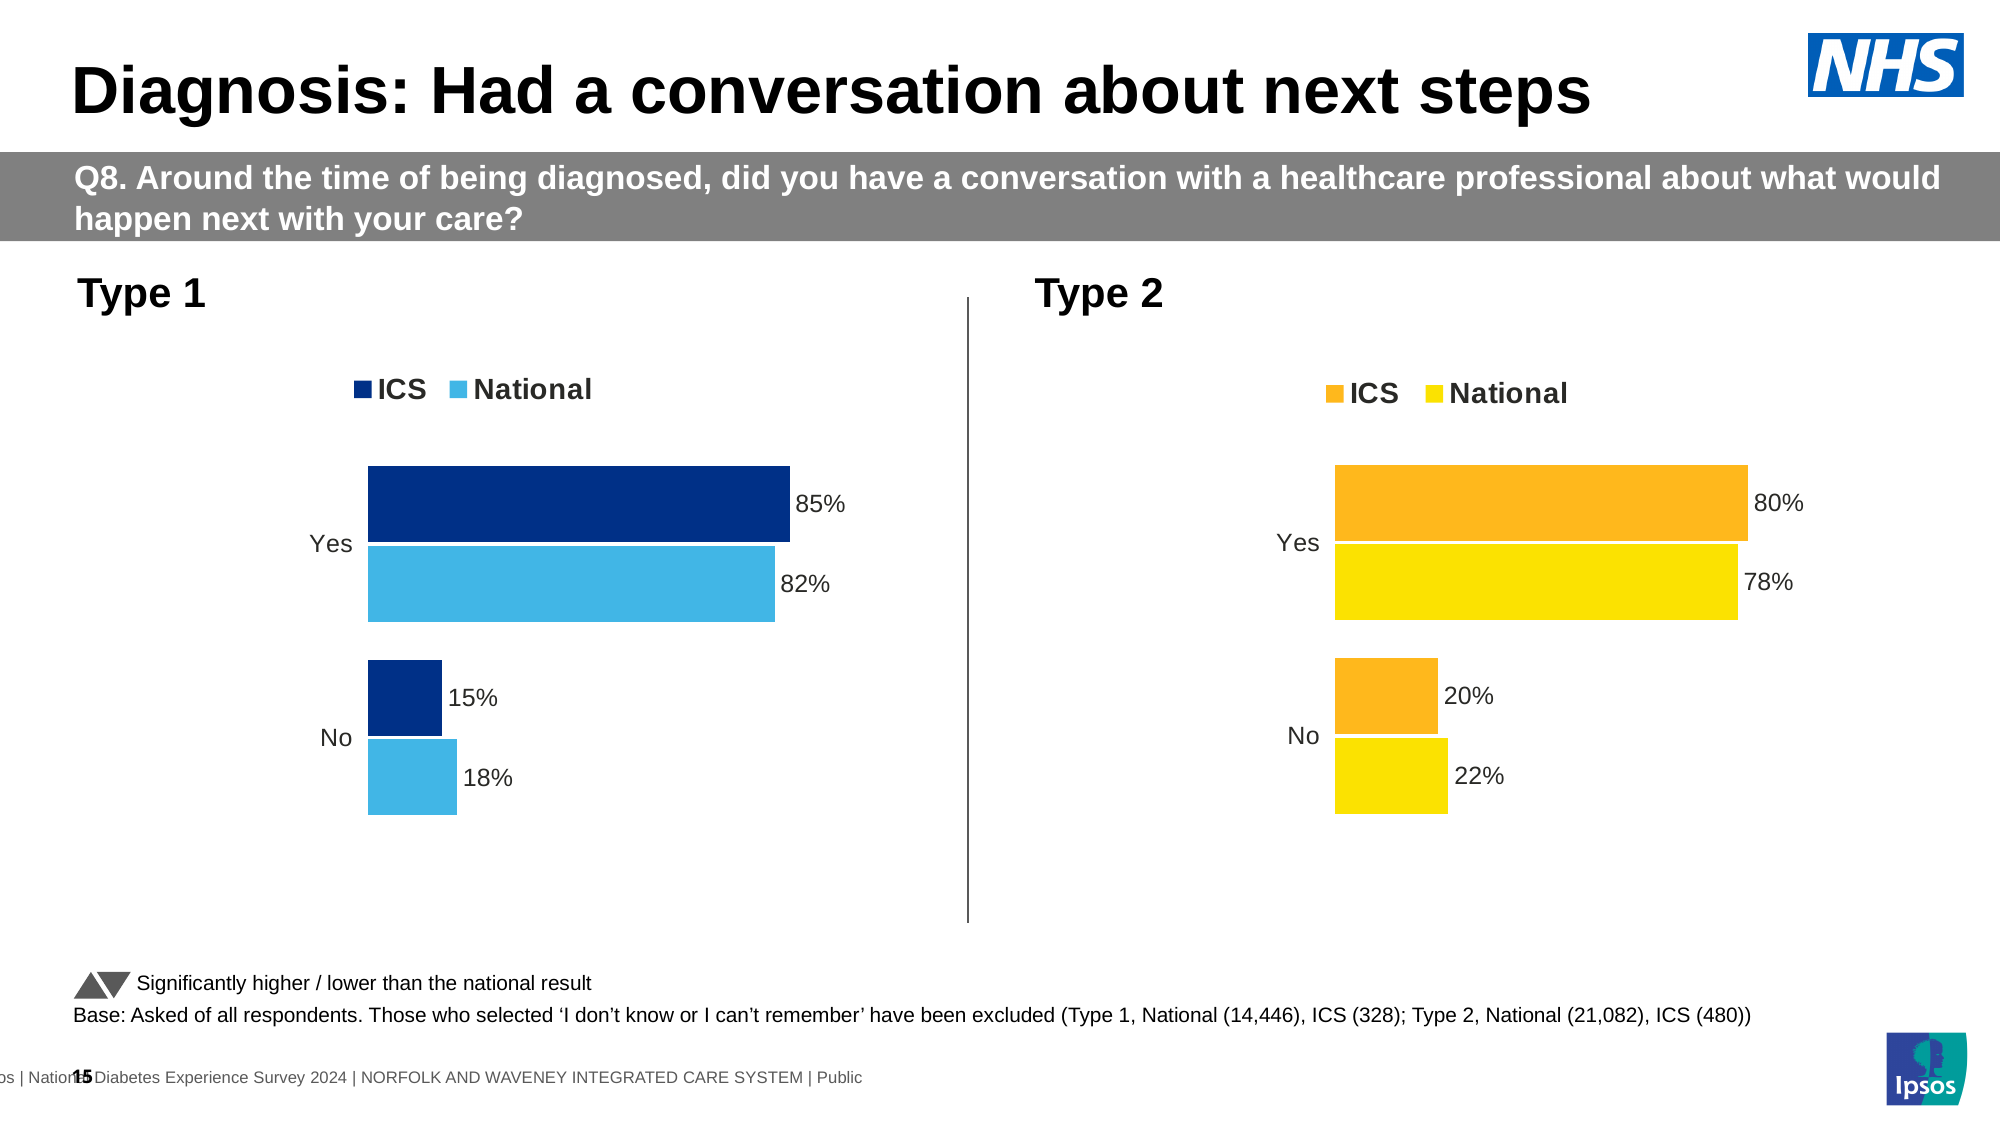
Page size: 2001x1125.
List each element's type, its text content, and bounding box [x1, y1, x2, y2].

picture [1886, 1032, 1968, 1106]
slide_number 15 [71, 1030, 122, 1090]
table_header Significantly higher / lower than the national result [122, 964, 648, 1001]
text_box [71, 970, 110, 1000]
text_box Base: Asked of all respondents. Those who selected ‘I don’t know or I can’t remember’ have been excluded (Type 1, National (14,446), ICS (328); Type 2, National (21,082), ICS (480)) [73, 1001, 1886, 1027]
text_box Type 2 [922, 265, 1276, 316]
chart [1053, 355, 1964, 855]
picture [1807, 33, 1964, 97]
text_box Type 1 [0, 265, 319, 316]
text_box [94, 970, 122, 1001]
text_box Q8. Around the time of being diagnosed, did you have a conversation with a healthcare professional about what would happen next with your care? [0, 152, 2000, 242]
chart [96, 355, 969, 855]
title Diagnosis: Had a conversation about next steps [71, 32, 1809, 124]
